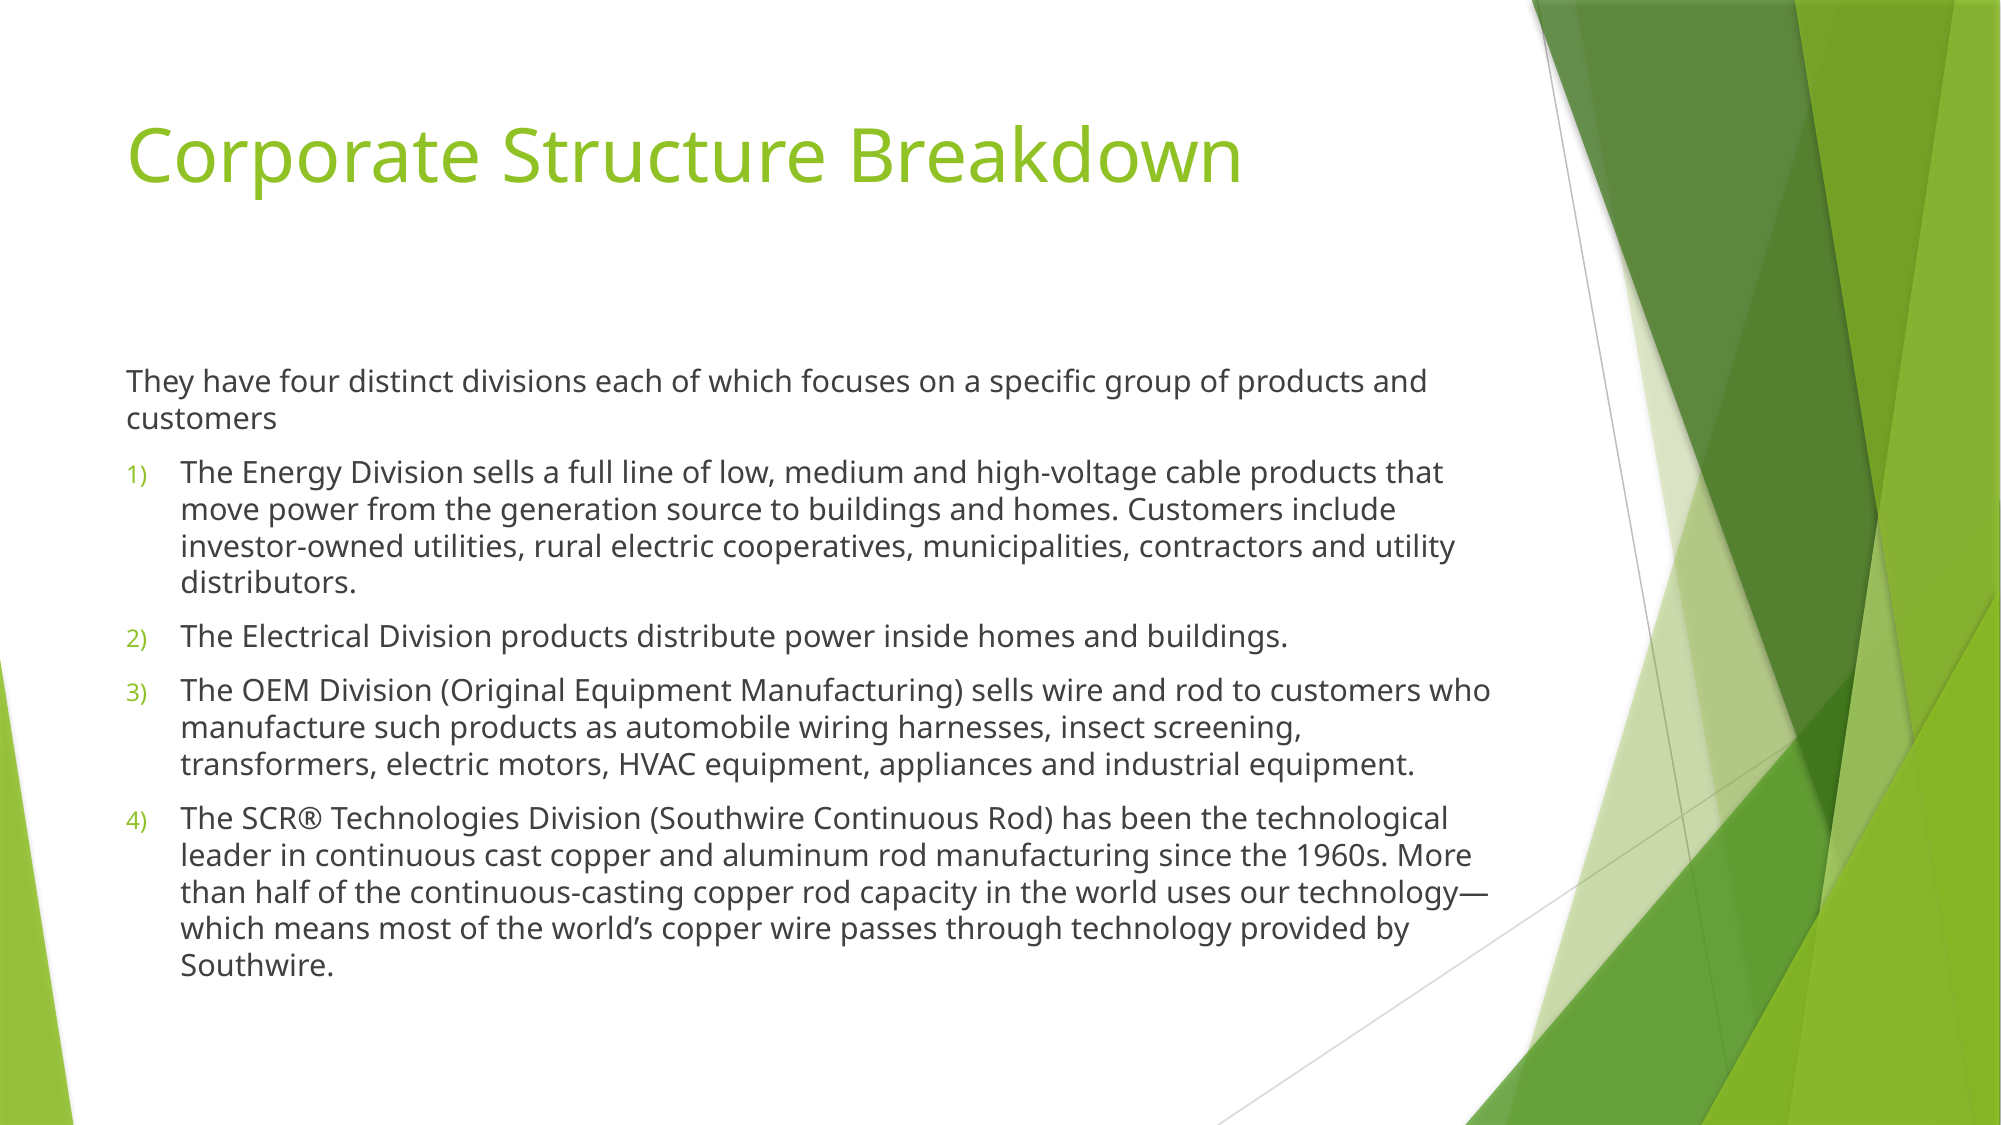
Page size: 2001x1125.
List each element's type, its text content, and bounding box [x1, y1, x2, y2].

list They have four distinct divisions each of which focuses on a specific group of products and customers The Energy Division sells a full line of low, medium and high-voltage cable products that move power from the generation source to buildings and homes. Customers include investor-owned utilities, rural electric cooperatives, municipalities, contractors and utility distributors. The Electrical Division products distribute power inside homes and buildings. The OEM Division (Original Equipment Manufacturing) sells wire and rod to customers who manufacture such products as automobile wiring harnesses, insect screening, transformers, electric motors, HVAC equipment, appliances and industrial equipment. The SCR® Technologies Division (Southwire Continuous Rod) has been the technological leader in continuous cast copper and aluminum rod manufacturing since the 1960s. More than half of the continuous-casting copper rod capacity in the world uses our technology—which means most of the world’s copper wire passes through technology provided by Southwire. [111, 354, 1522, 992]
title Corporate Structure Breakdown [111, 99, 1522, 317]
